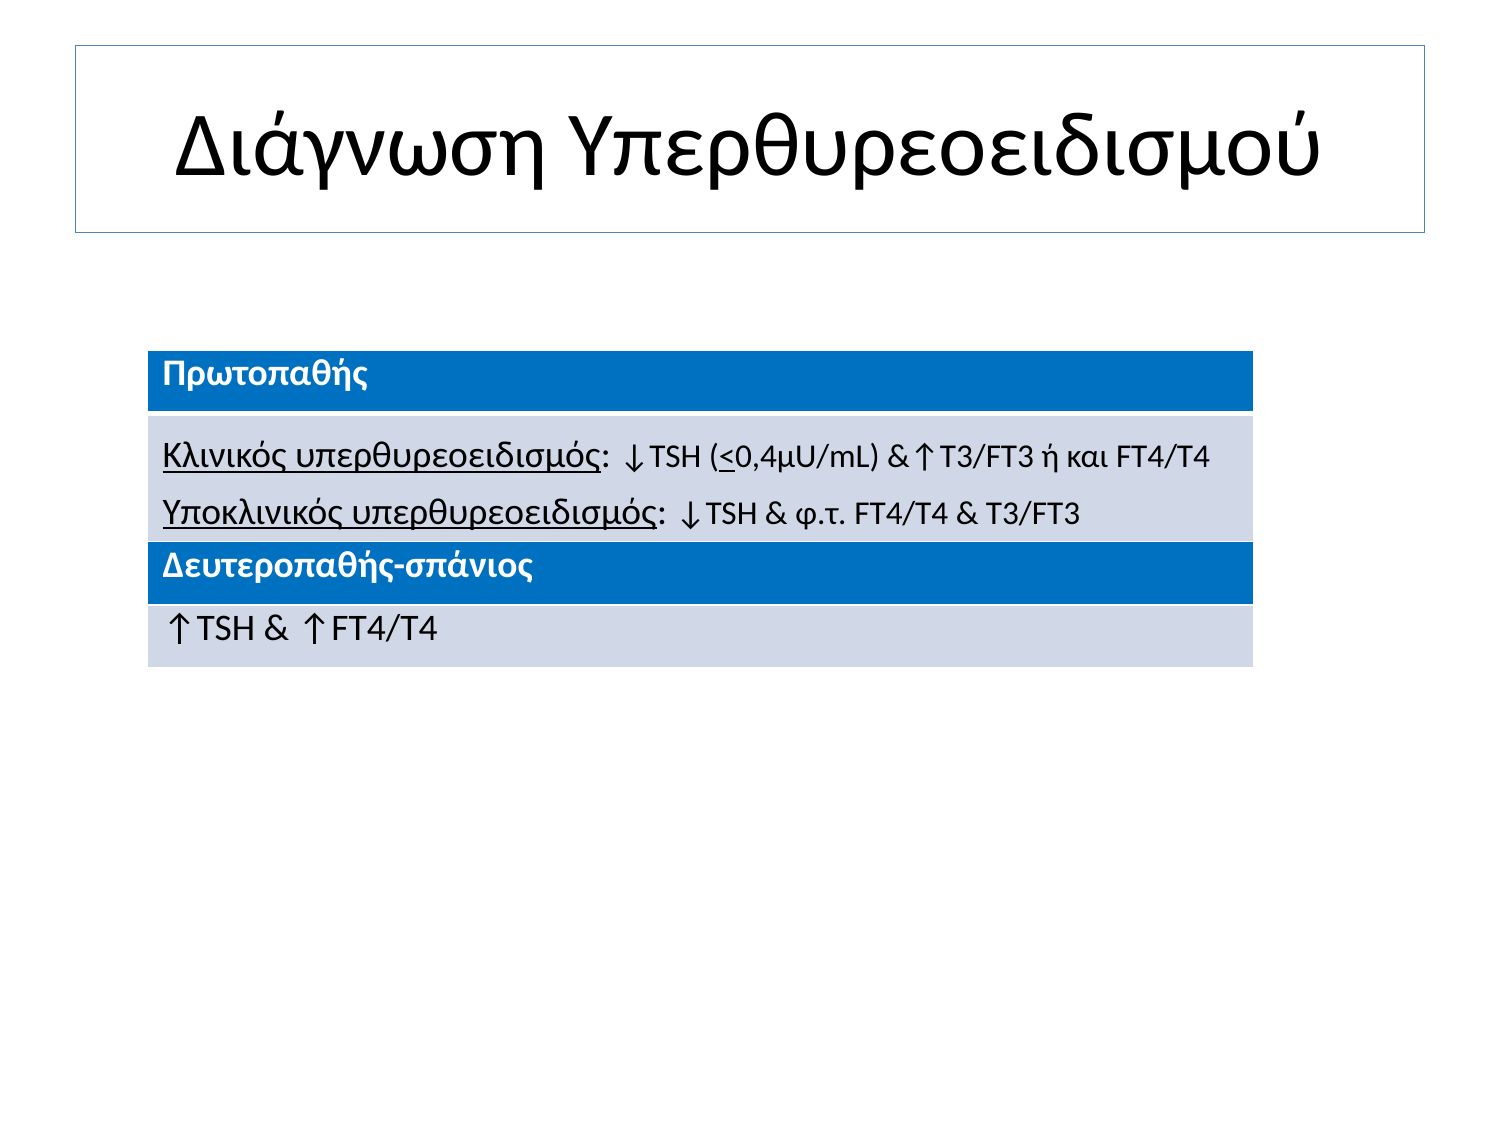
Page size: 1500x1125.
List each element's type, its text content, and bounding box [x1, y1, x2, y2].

table_cell Κλινικός υπερθυρεοειδισμός: ↓TSH (<0,4μU/mL) &↑Τ3/FT3 ή και FT4/T4 Υποκλινικός υπερθυρεοειδισμός: ↓TSH & φ.τ. FT4/T4 & Τ3/FT3 [148, 416, 1253, 541]
table_header Πρωτοπαθής [148, 351, 1253, 411]
title Διάγνωση Υπερθυρεοειδισμού [75, 45, 1425, 233]
table_cell ↑TSH & ↑FT4/T4 [148, 606, 1253, 667]
table_cell Δευτεροπαθής-σπάνιος [148, 542, 1253, 604]
